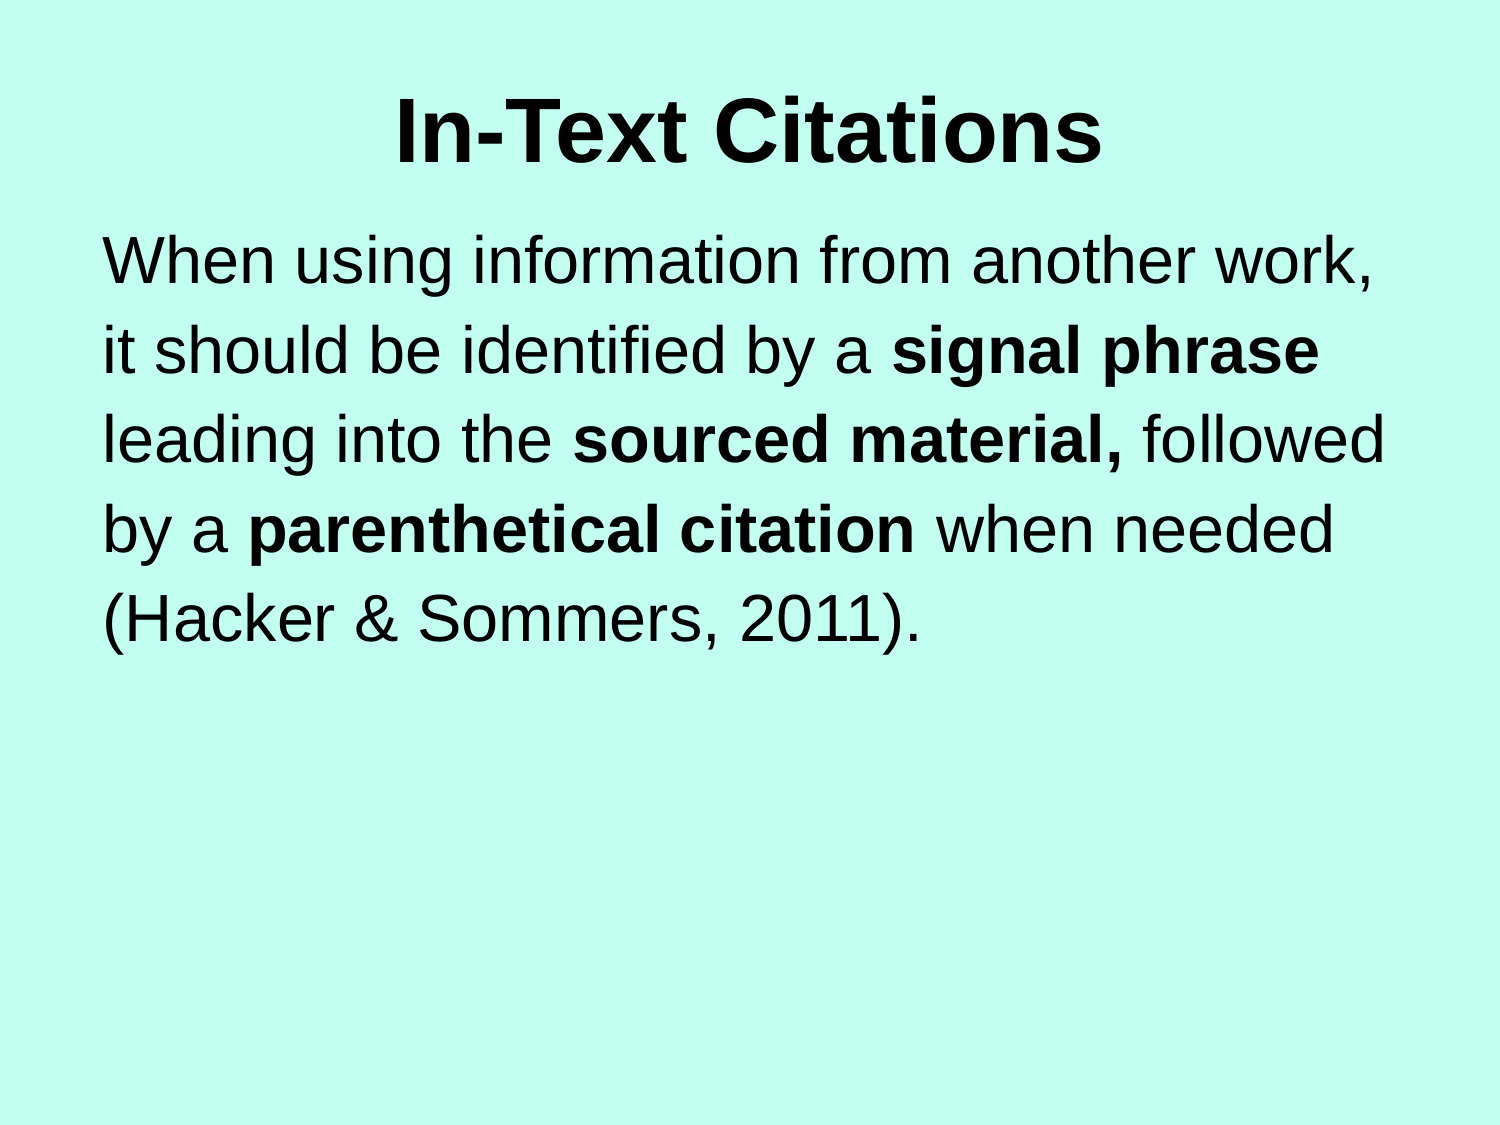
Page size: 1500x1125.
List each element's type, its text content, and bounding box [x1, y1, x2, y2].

title In-Text Citations [87, 50, 1413, 188]
list When using information from another work, it should be identified by a signal phrase leading into the sourced material, followed by a parenthetical citation when needed (Hacker & Sommers, 2011). [87, 200, 1438, 838]
